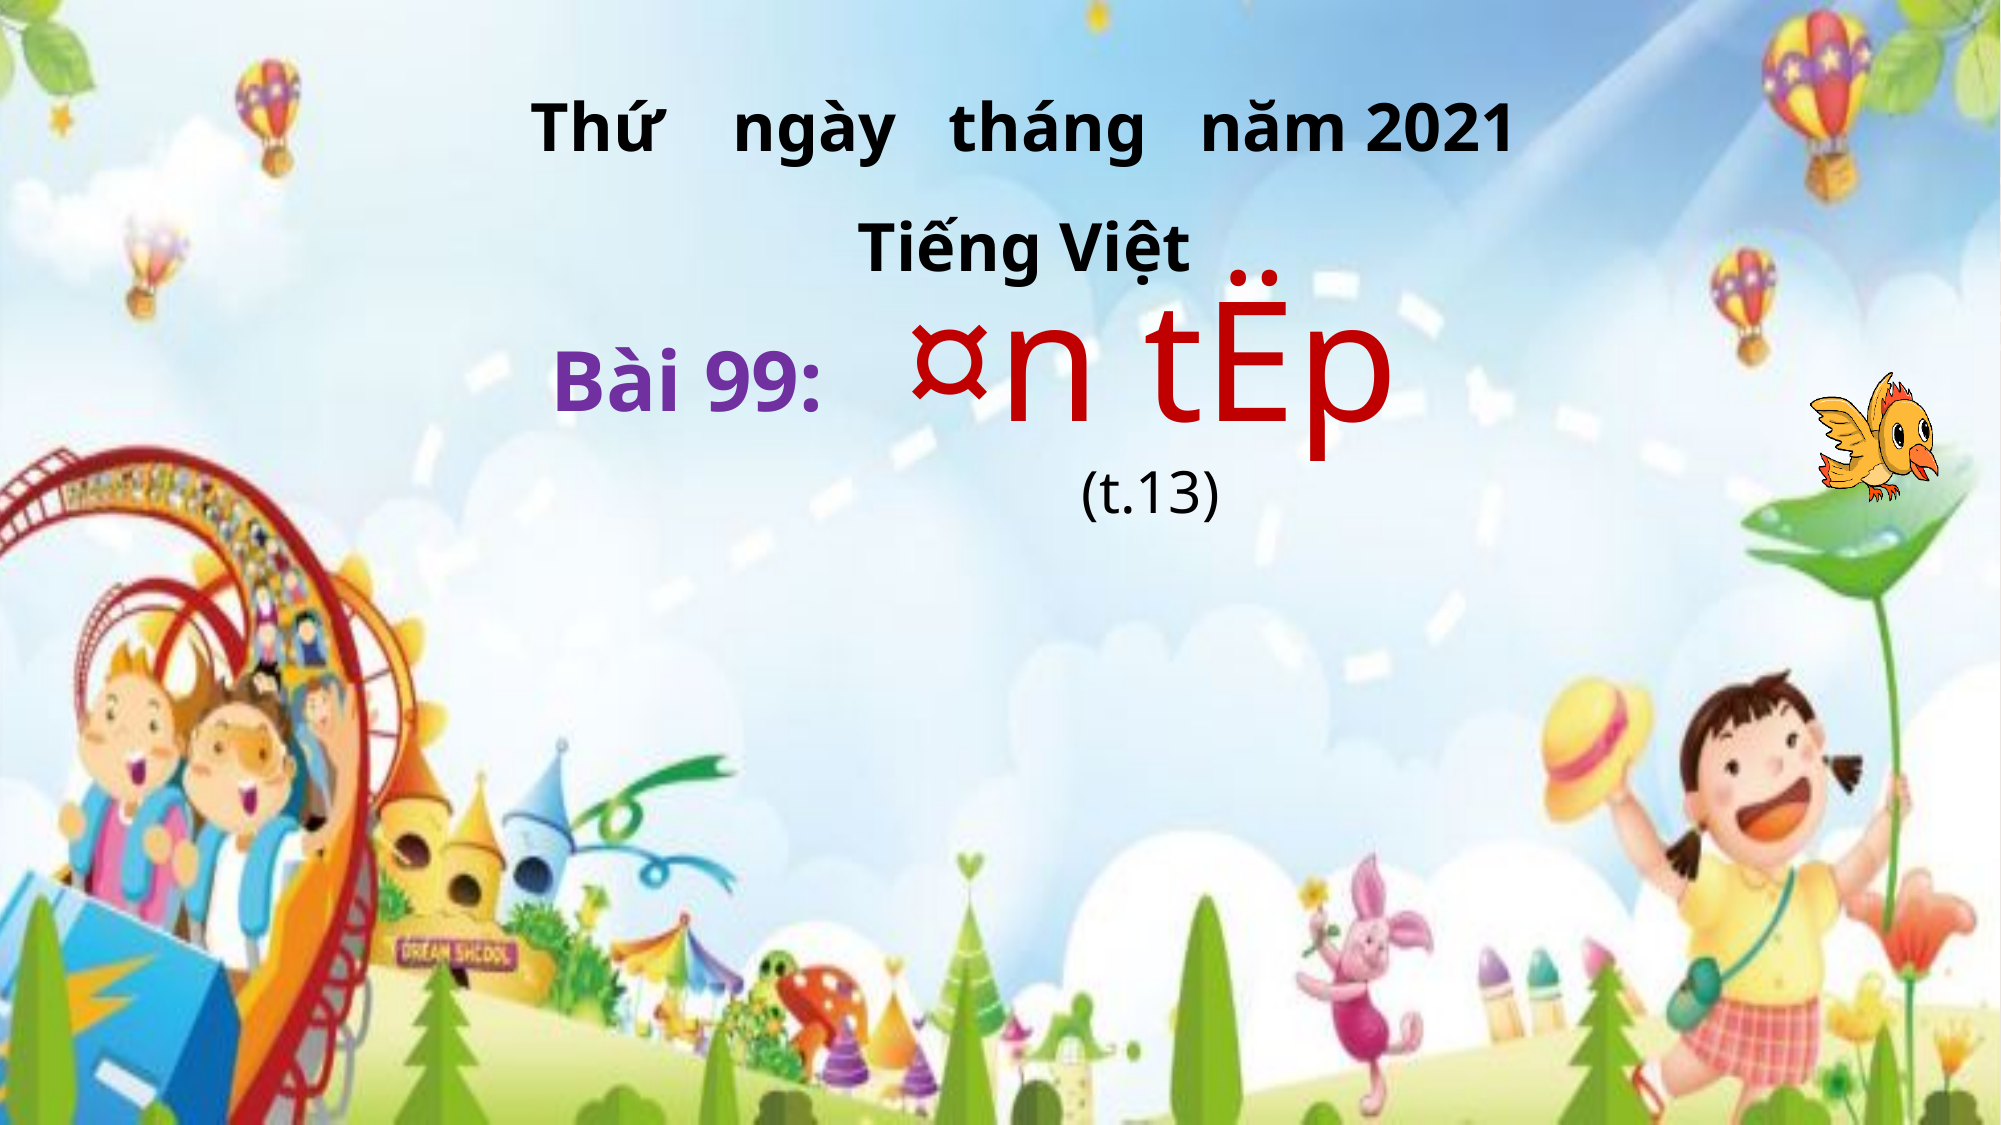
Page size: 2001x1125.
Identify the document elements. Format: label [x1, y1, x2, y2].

list [0, 0, 2000, 1125]
picture [1810, 364, 1941, 513]
